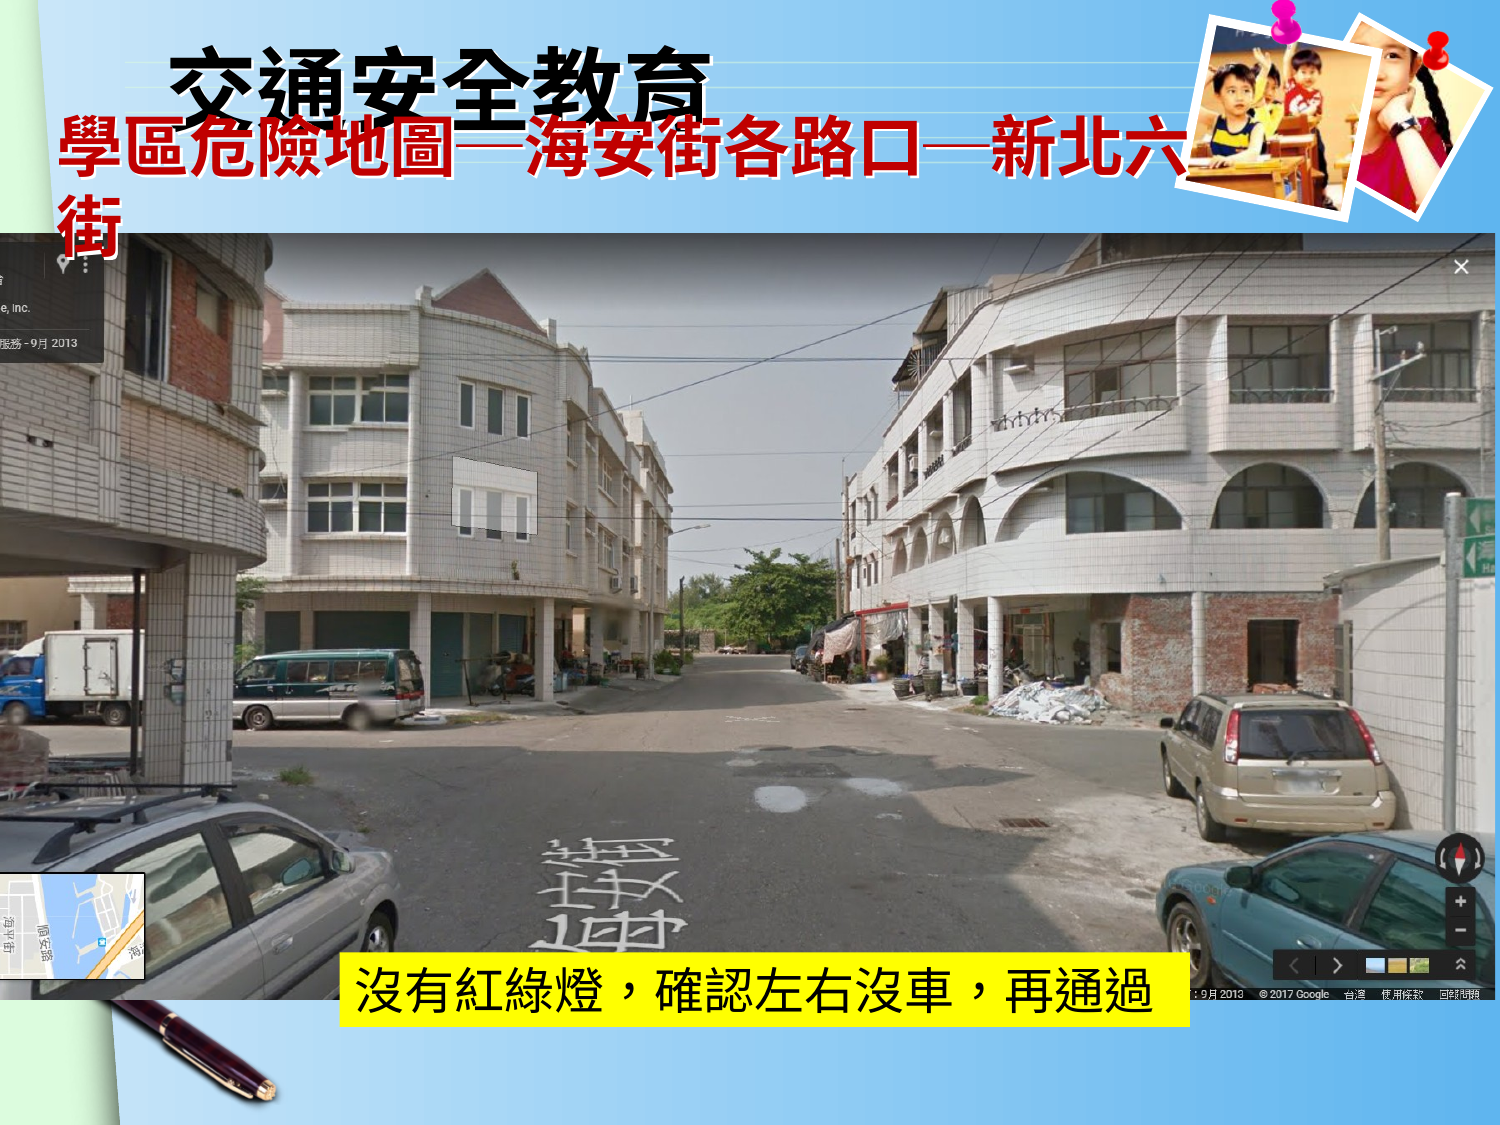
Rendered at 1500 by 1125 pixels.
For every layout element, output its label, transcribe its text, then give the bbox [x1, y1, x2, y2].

picture [1261, 0, 1371, 211]
text_box 學區危險地圖─海安街各路口─新北六街 [41, 137, 1258, 232]
text_box 沒有紅綠燈，確認左右沒車，再通過 [339, 1000, 1190, 1027]
title 交通安全教育 [150, 12, 1288, 163]
picture [1351, 22, 1484, 212]
picture [0, 0, 1496, 1125]
